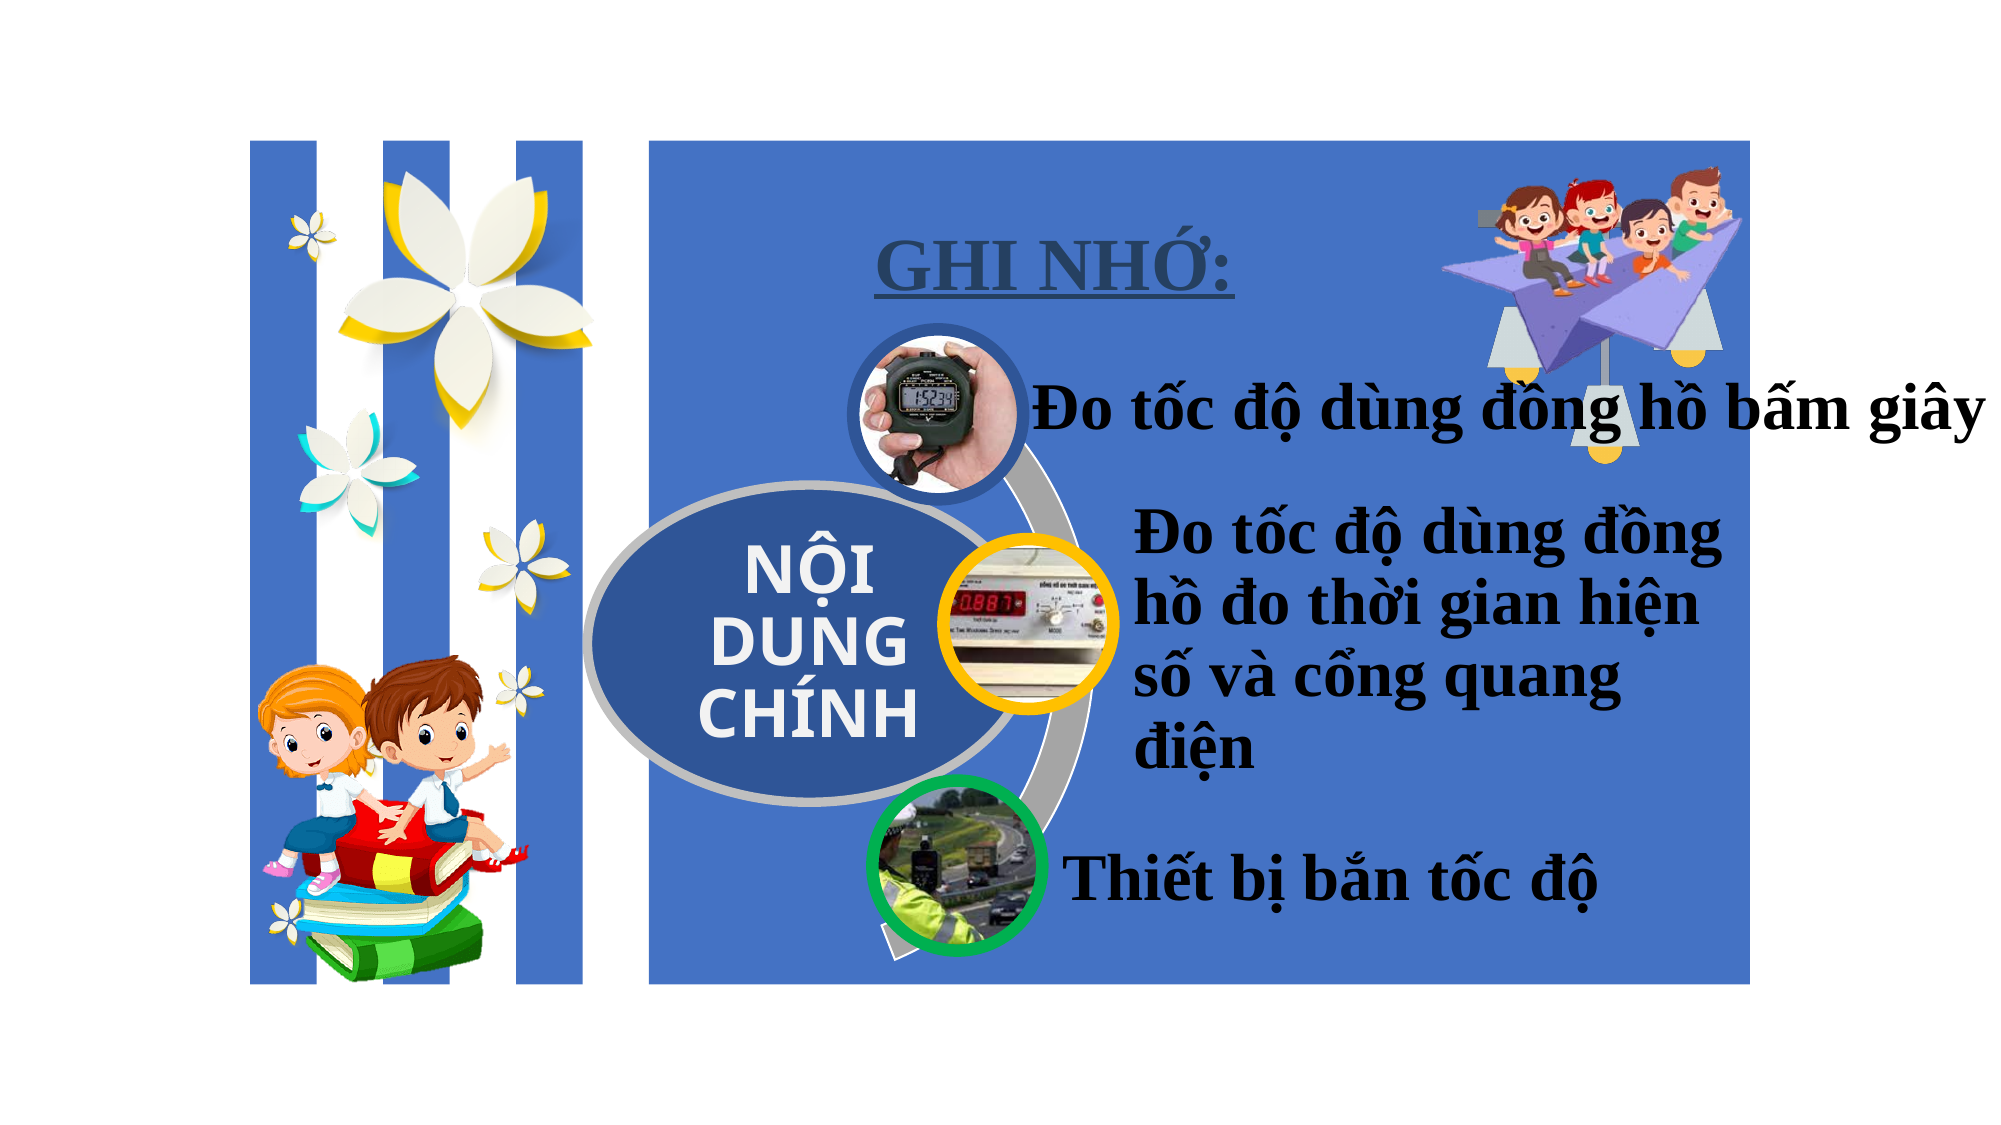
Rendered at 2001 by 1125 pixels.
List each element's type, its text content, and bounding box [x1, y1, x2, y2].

text_box [249, 140, 318, 648]
text_box [648, 140, 1431, 317]
picture [249, 648, 547, 983]
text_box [587, 317, 2000, 985]
text_box GHI NHỚ: [731, 207, 1378, 317]
picture [474, 514, 576, 626]
text_box [382, 140, 397, 164]
picture [297, 132, 637, 547]
text_box [382, 447, 451, 648]
picture [1431, 103, 1760, 432]
picture [286, 208, 339, 267]
text_box [515, 447, 584, 985]
text_box [429, 140, 451, 148]
text_box [515, 140, 584, 164]
